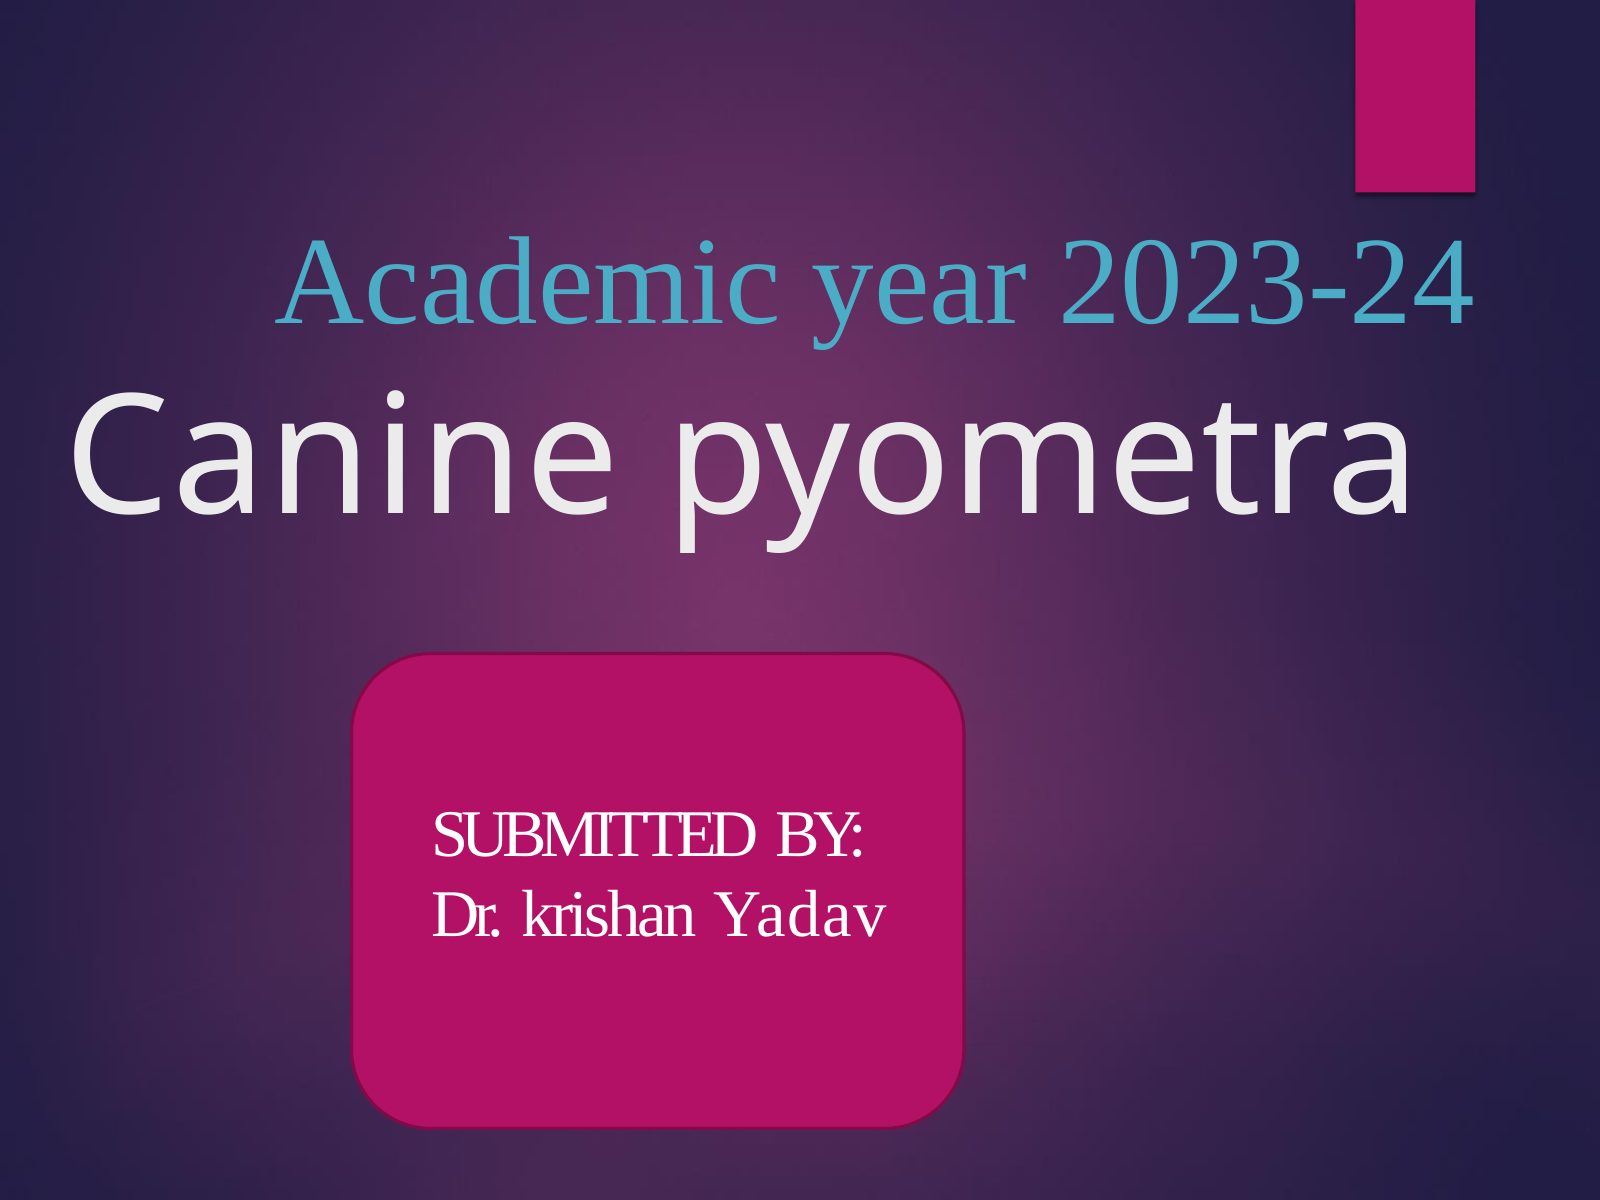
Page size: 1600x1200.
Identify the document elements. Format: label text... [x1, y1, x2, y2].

picture [0, 0, 1600, 1200]
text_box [349, 651, 966, 1131]
title Canine pyometra [62, 344, 1505, 548]
text_box Academic year 2023-24 [225, 191, 1525, 357]
